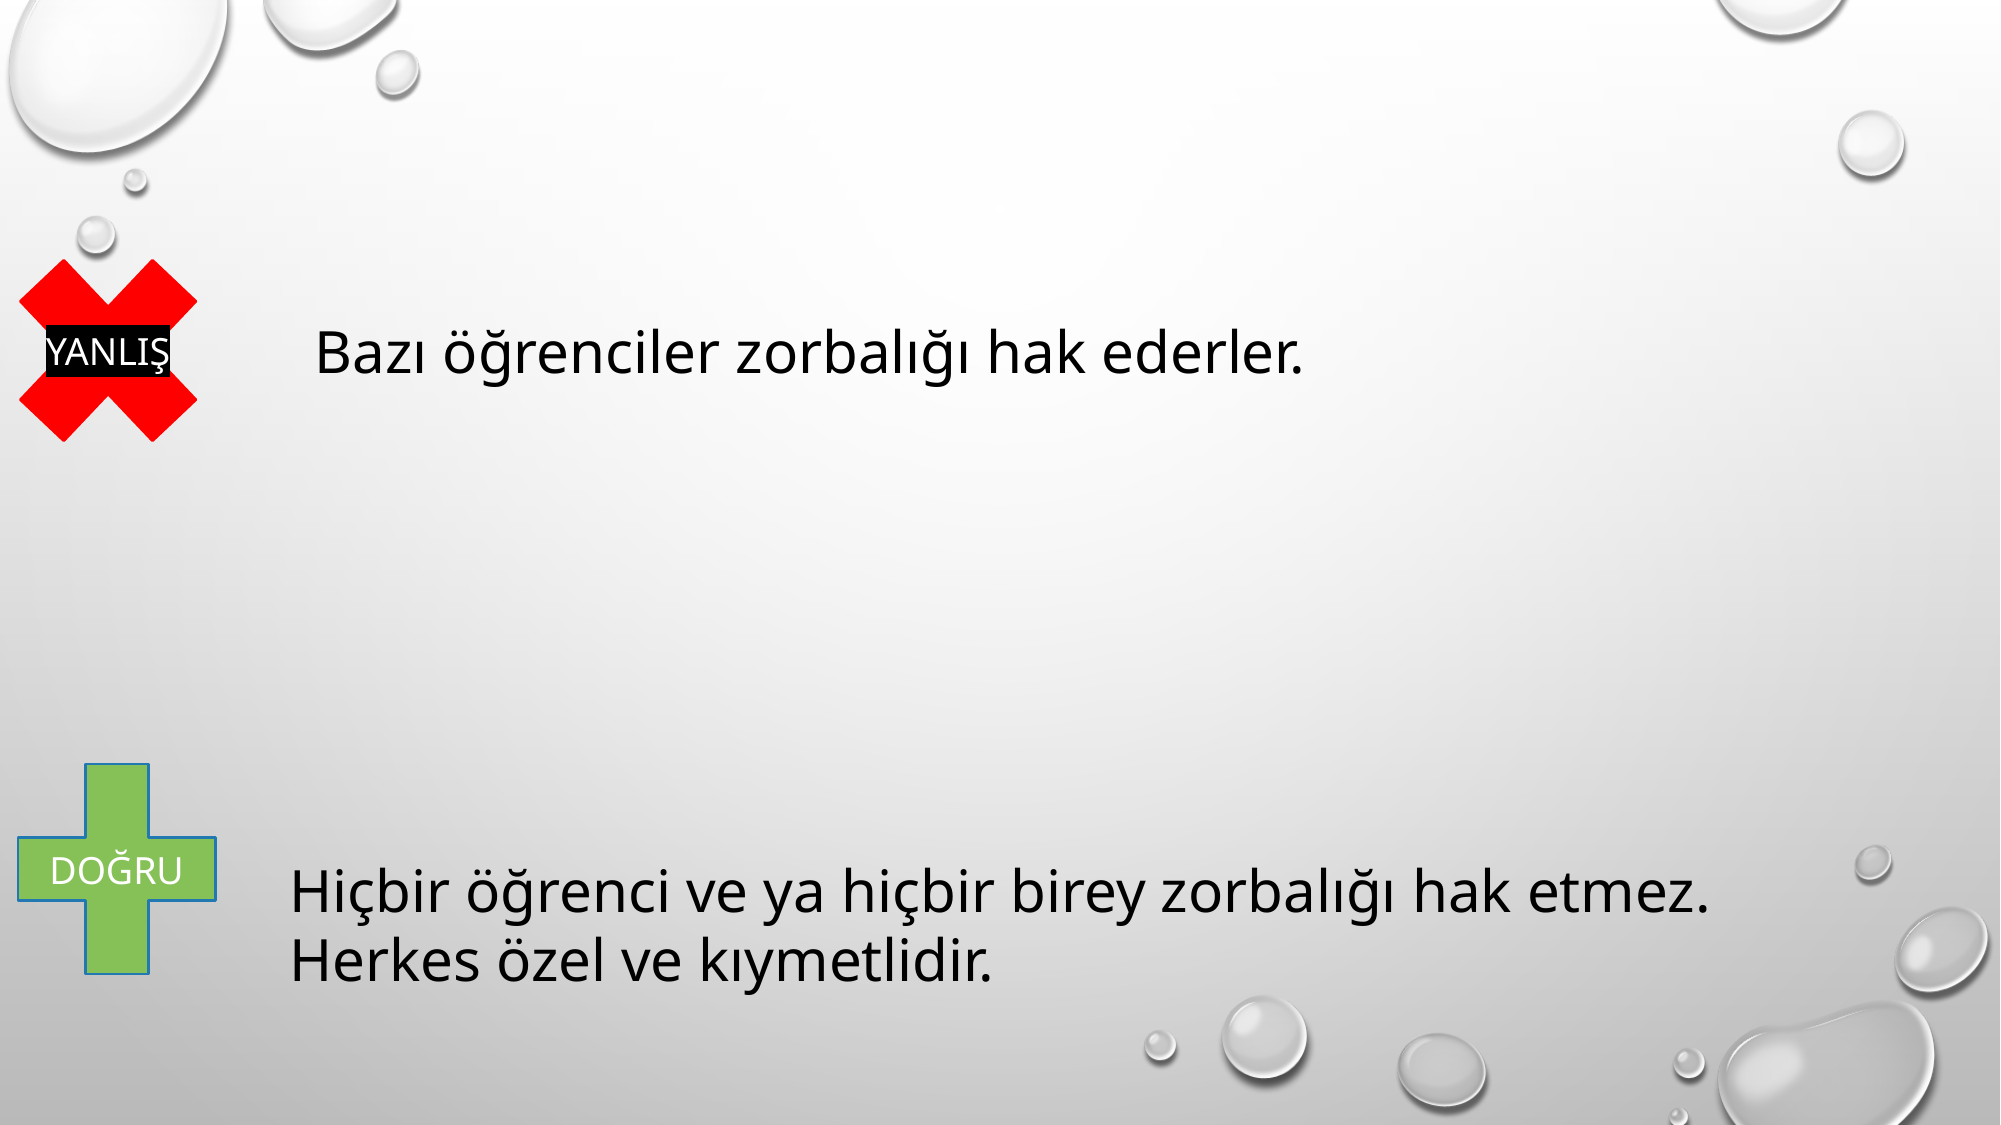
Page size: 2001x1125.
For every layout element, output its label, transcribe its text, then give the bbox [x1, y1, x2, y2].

text_box Hiçbir öğrenci ve ya hiçbir birey zorbalığı hak etmez. Herkes özel ve kıymetlidir. [274, 846, 1890, 1001]
text_box YANLIŞ [19, 259, 197, 442]
text_box Bazı öğrenciler zorbalığı hak ederler. [299, 307, 1398, 393]
picture [0, 0, 2000, 1125]
text_box DOĞRU [17, 763, 217, 975]
